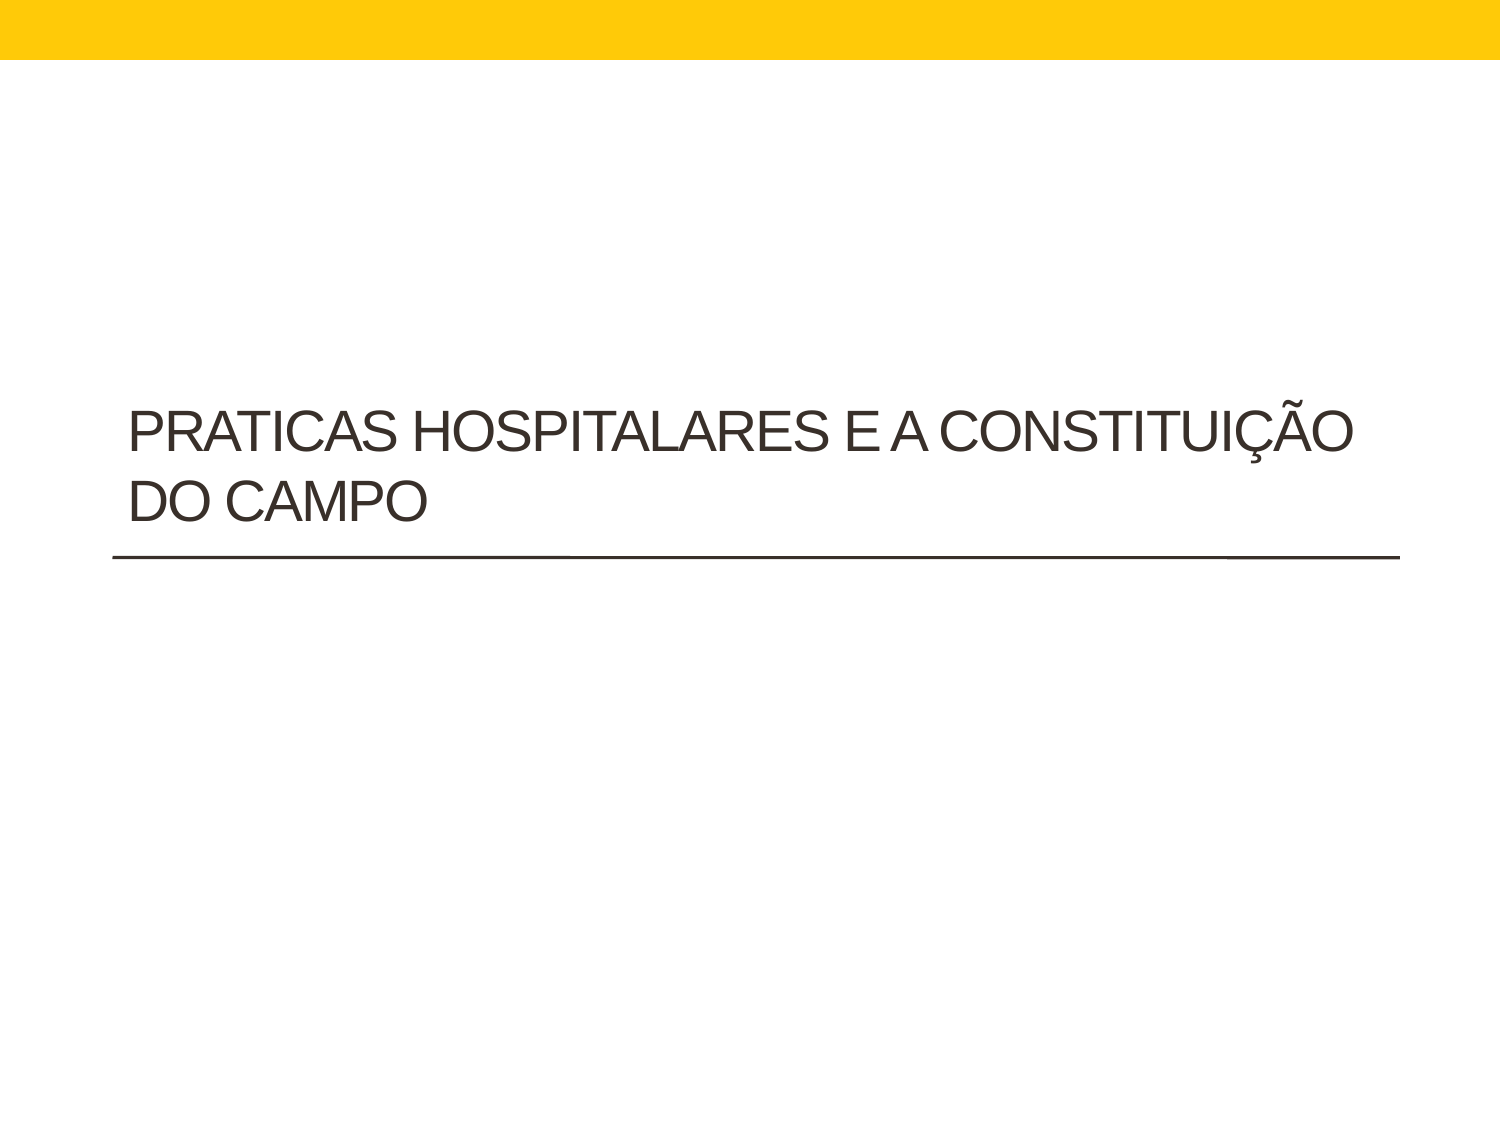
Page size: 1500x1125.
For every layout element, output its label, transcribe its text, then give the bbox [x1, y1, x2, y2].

title Praticas hospitalares e a constituição do campo [112, 224, 1400, 542]
